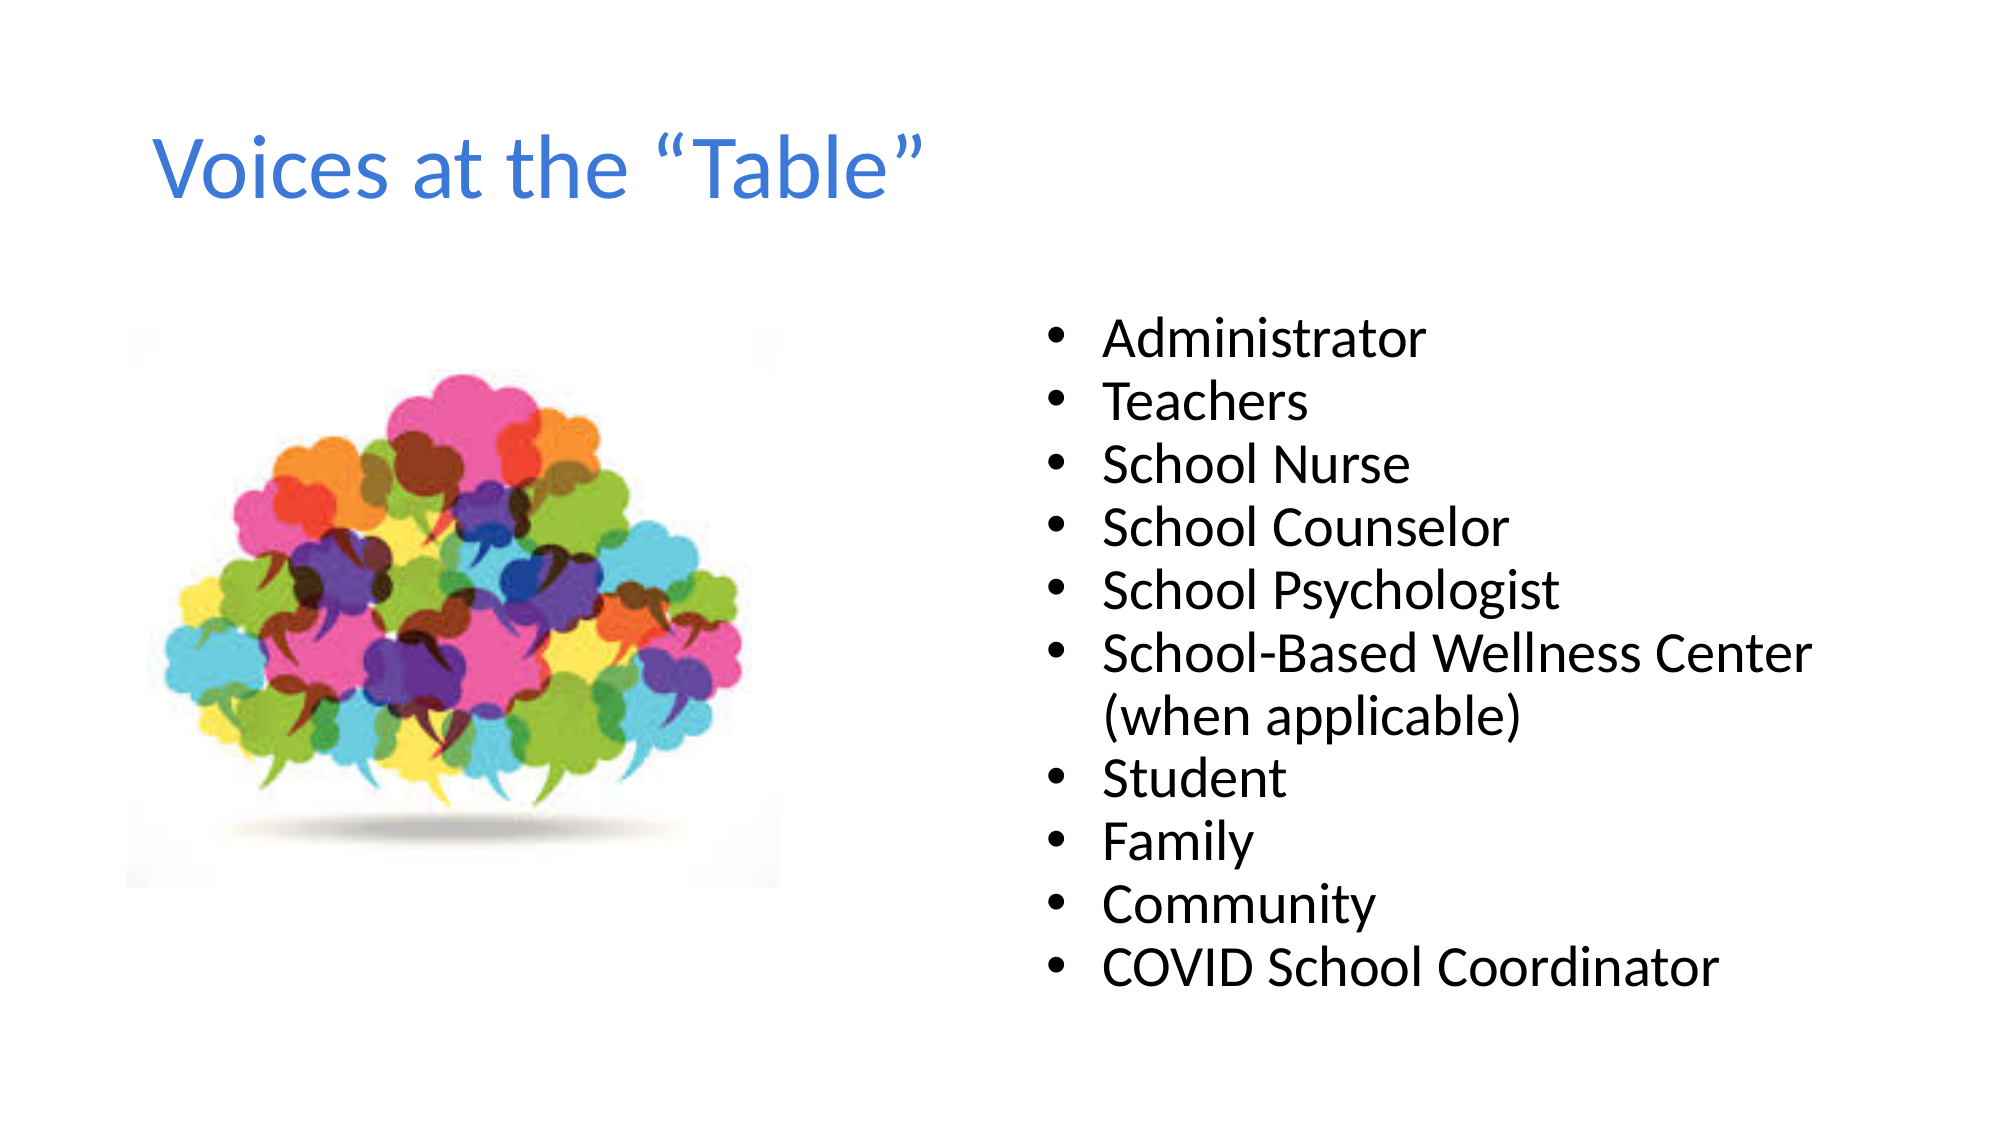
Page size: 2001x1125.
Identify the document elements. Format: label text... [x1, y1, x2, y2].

title Voices at the “Table” [137, 59, 1863, 278]
list Administrator Teachers School Nurse School Counselor School Psychologist School-Based Wellness Center (when applicable) Student Family Community COVID School Coordinator [1012, 299, 1863, 1014]
picture [127, 327, 780, 889]
